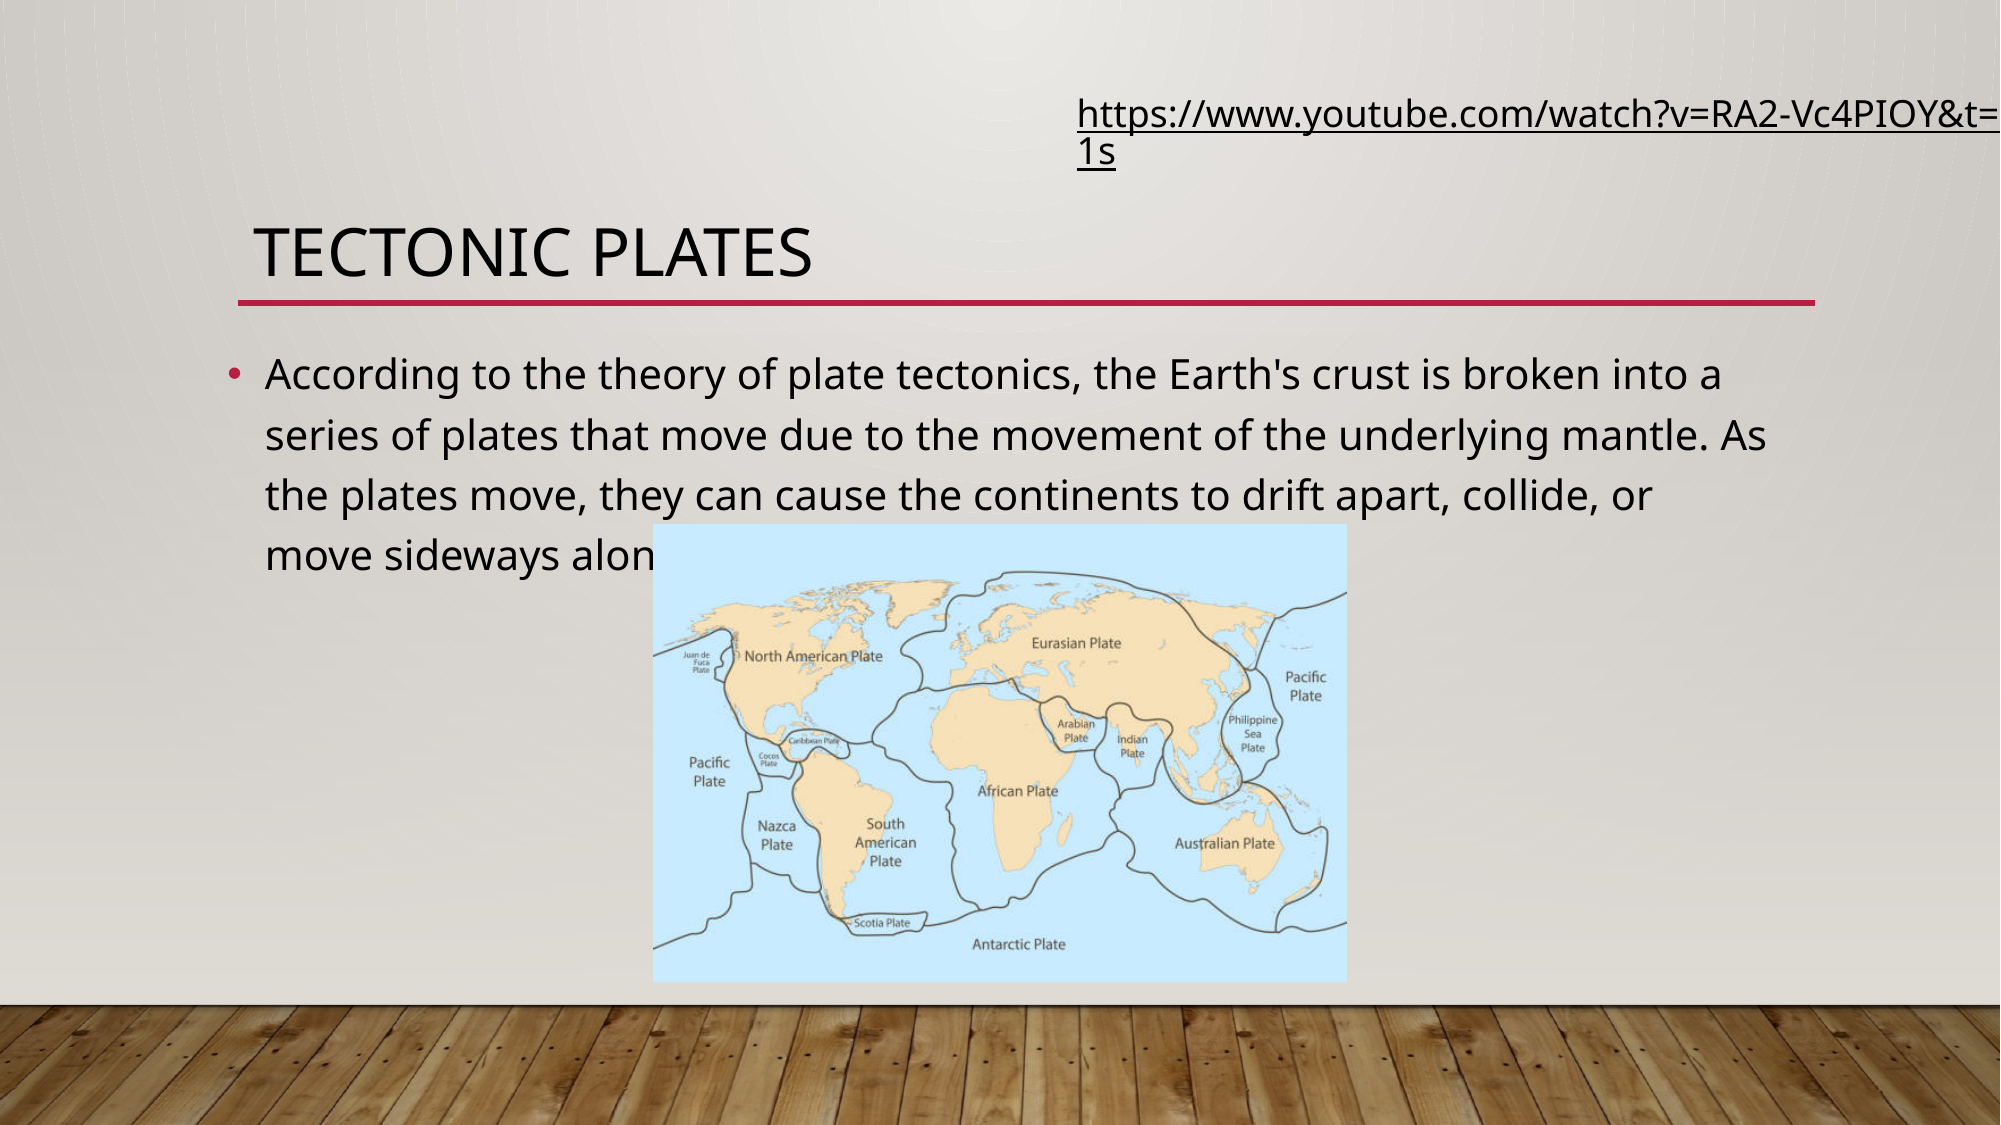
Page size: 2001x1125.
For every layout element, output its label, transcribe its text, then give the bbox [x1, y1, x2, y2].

text_box https://www.youtube.com/watch?v=RA2-Vc4PIOY&t=251s [1061, 82, 2000, 194]
title Tectonic plates [238, 211, 1814, 384]
picture [0, 1005, 2000, 1125]
list According to the theory of plate tectonics, the Earth's crust is broken into a series of plates that move due to the movement of the underlying mantle. As the plates move, they can cause the continents to drift apart, collide, or move sideways along fault lines. [212, 330, 1788, 897]
picture [652, 524, 1347, 982]
